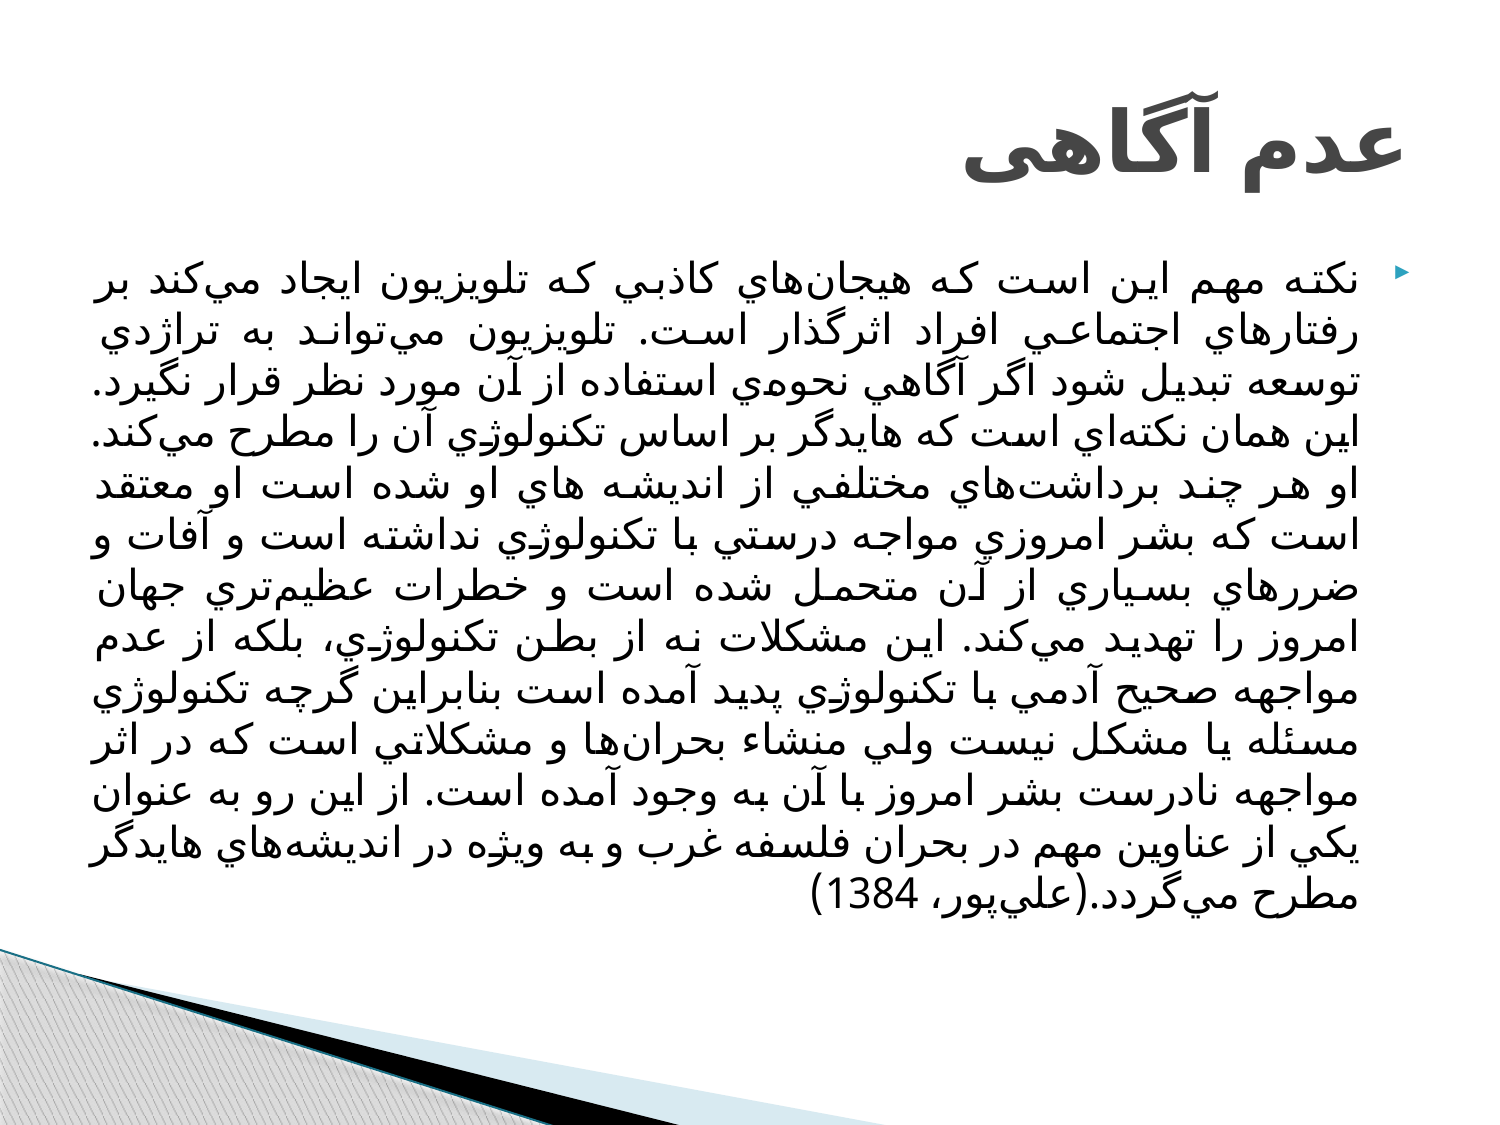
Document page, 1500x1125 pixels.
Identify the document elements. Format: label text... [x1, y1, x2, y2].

title عدم آگاهی [75, 45, 1425, 233]
list نكته مهم اين است كه هيجان‌هاي كاذبي كه تلويزيون ايجاد مي‌كند بر رفتارهاي اجتماعي افراد اثرگذار است. تلويزيون مي‌تواند به تراژدي توسعه تبديل شود اگر آگاهي نحوه‌ي استفاده از آن مورد نظر قرار نگيرد. اين همان نكته‌اي است كه هايدگر بر اساس تكنولوژي آن را مطرح مي‌كند. او هر چند برداشت‌هاي مختلفي از انديشه هاي او شده است او معتقد است كه بشر امروزي مواجه درستي با تكنولوژي نداشته است و آفات و ضررهاي بسياري از آن متحمل شده است و خطرات عظيم‌تري جهان امروز را تهديد مي‌كند. اين مشكلات نه از بطن تكنولوژي، بلكه از عدم مواجهه صحيح آدمي با تكنولوژي پديد آمده است بنابراين گرچه تكنولوژي مسئله يا مشكل نيست ولي منشاء بحران‌ها و مشكلاتي است كه در اثر مواجهه نادرست بشر امروز با آن به وجود آمده است. از اين رو به عنوان يكي از عناوين مهم در بحران فلسفه غرب و به ويژه در انديشه‌هاي هايدگر مطرح مي‌گردد.(علي‌پور، 1384) [75, 243, 1425, 926]
